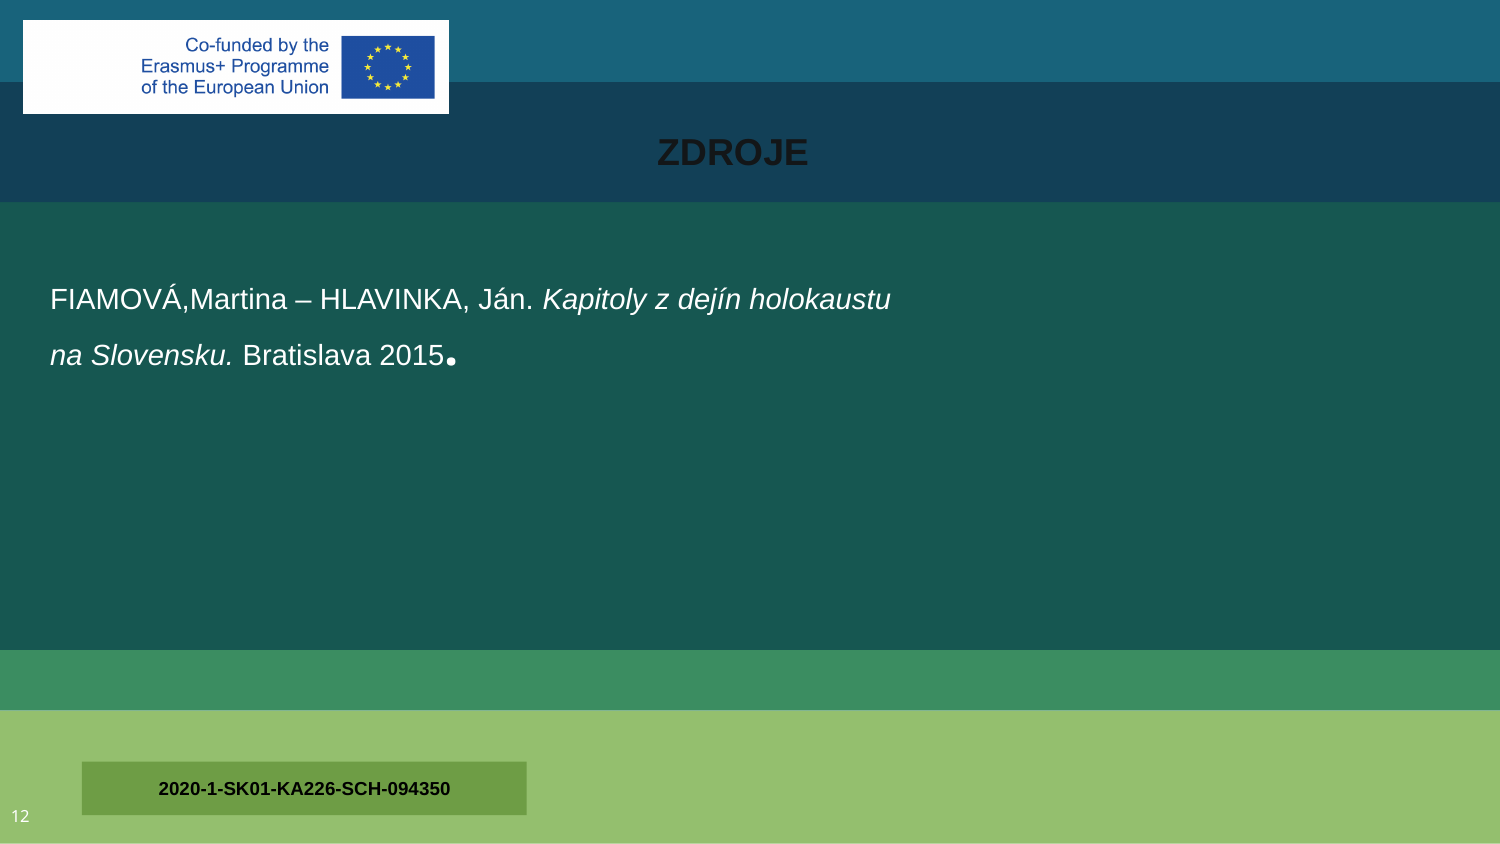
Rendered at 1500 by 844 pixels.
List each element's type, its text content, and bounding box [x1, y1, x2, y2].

text_box 2020-1-SK01-KA226-SCH-094350 [81, 761, 527, 816]
title ZDROJE [492, 93, 1195, 207]
picture [23, 19, 450, 115]
subtitle FIAMOVÁ,Martina – HLAVINKA, Ján. Kapitoly z dejín holokaustu na Slovensku. Bratislava 2015. [35, 234, 938, 422]
text_box ‹#› [0, 790, 49, 844]
